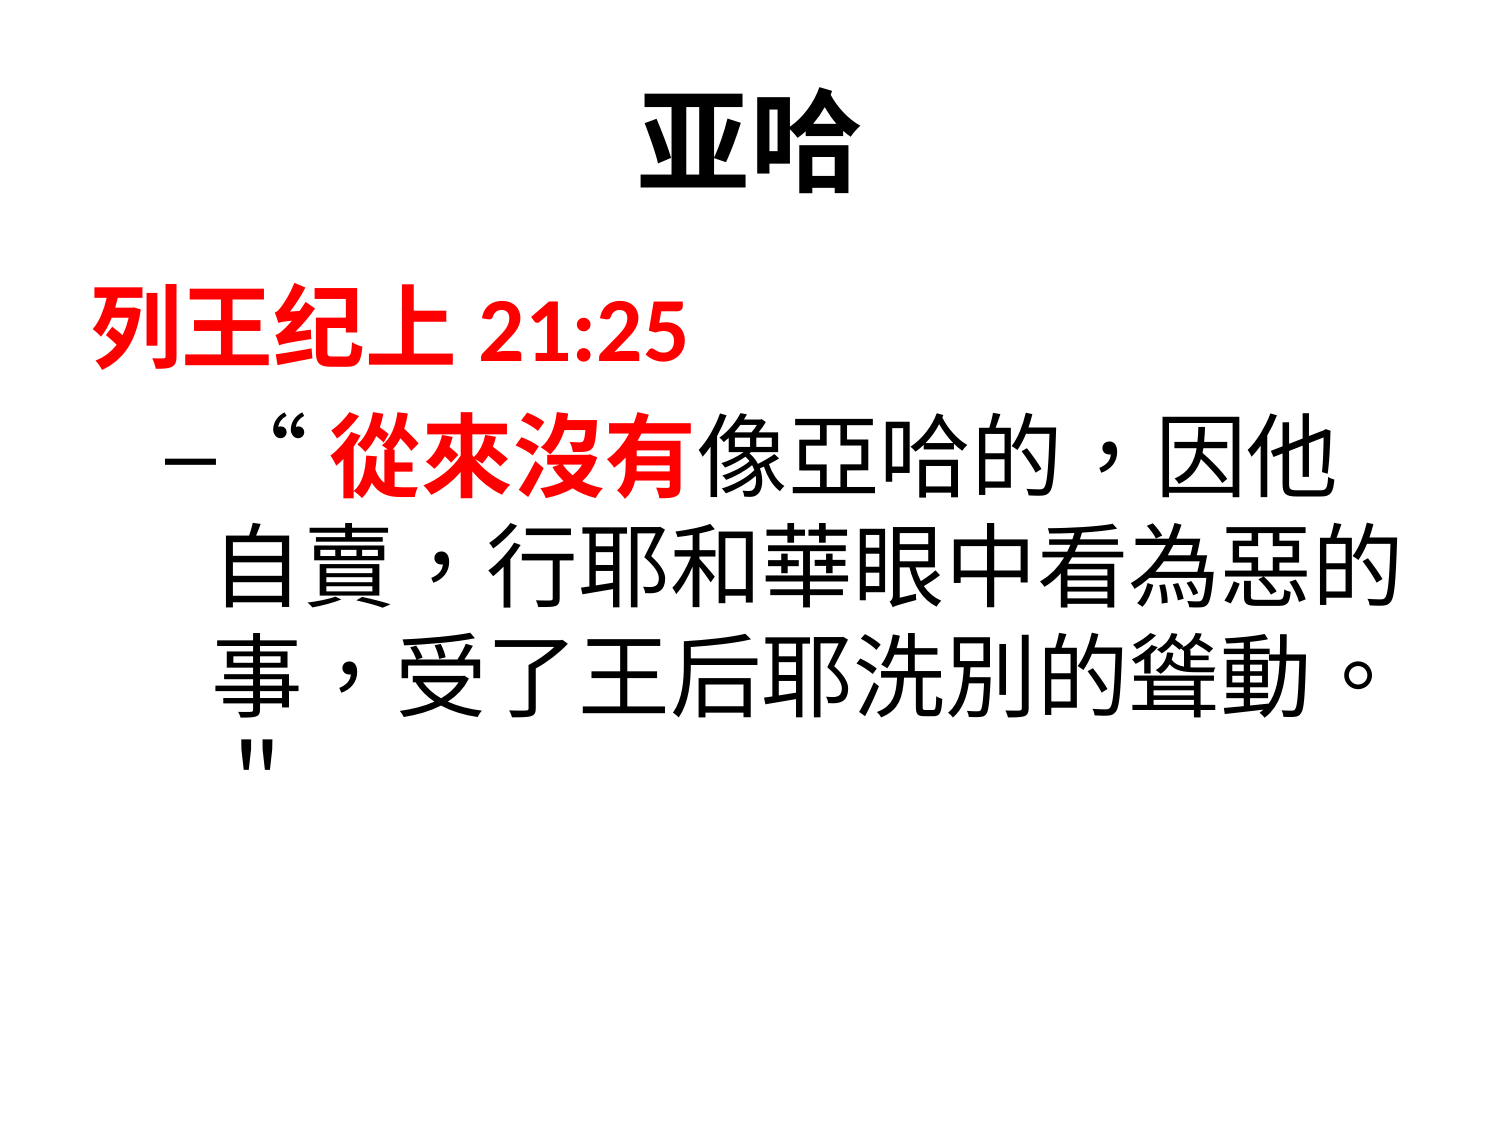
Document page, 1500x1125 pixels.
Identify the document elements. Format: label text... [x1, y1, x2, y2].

list 列王纪上21:25 “從來沒有像亞哈的，因他自賣，行耶和華眼中看為惡的事，受了王后耶洗別的聳動。＂ [75, 262, 1425, 1005]
title 亚哈 [75, 45, 1425, 233]
